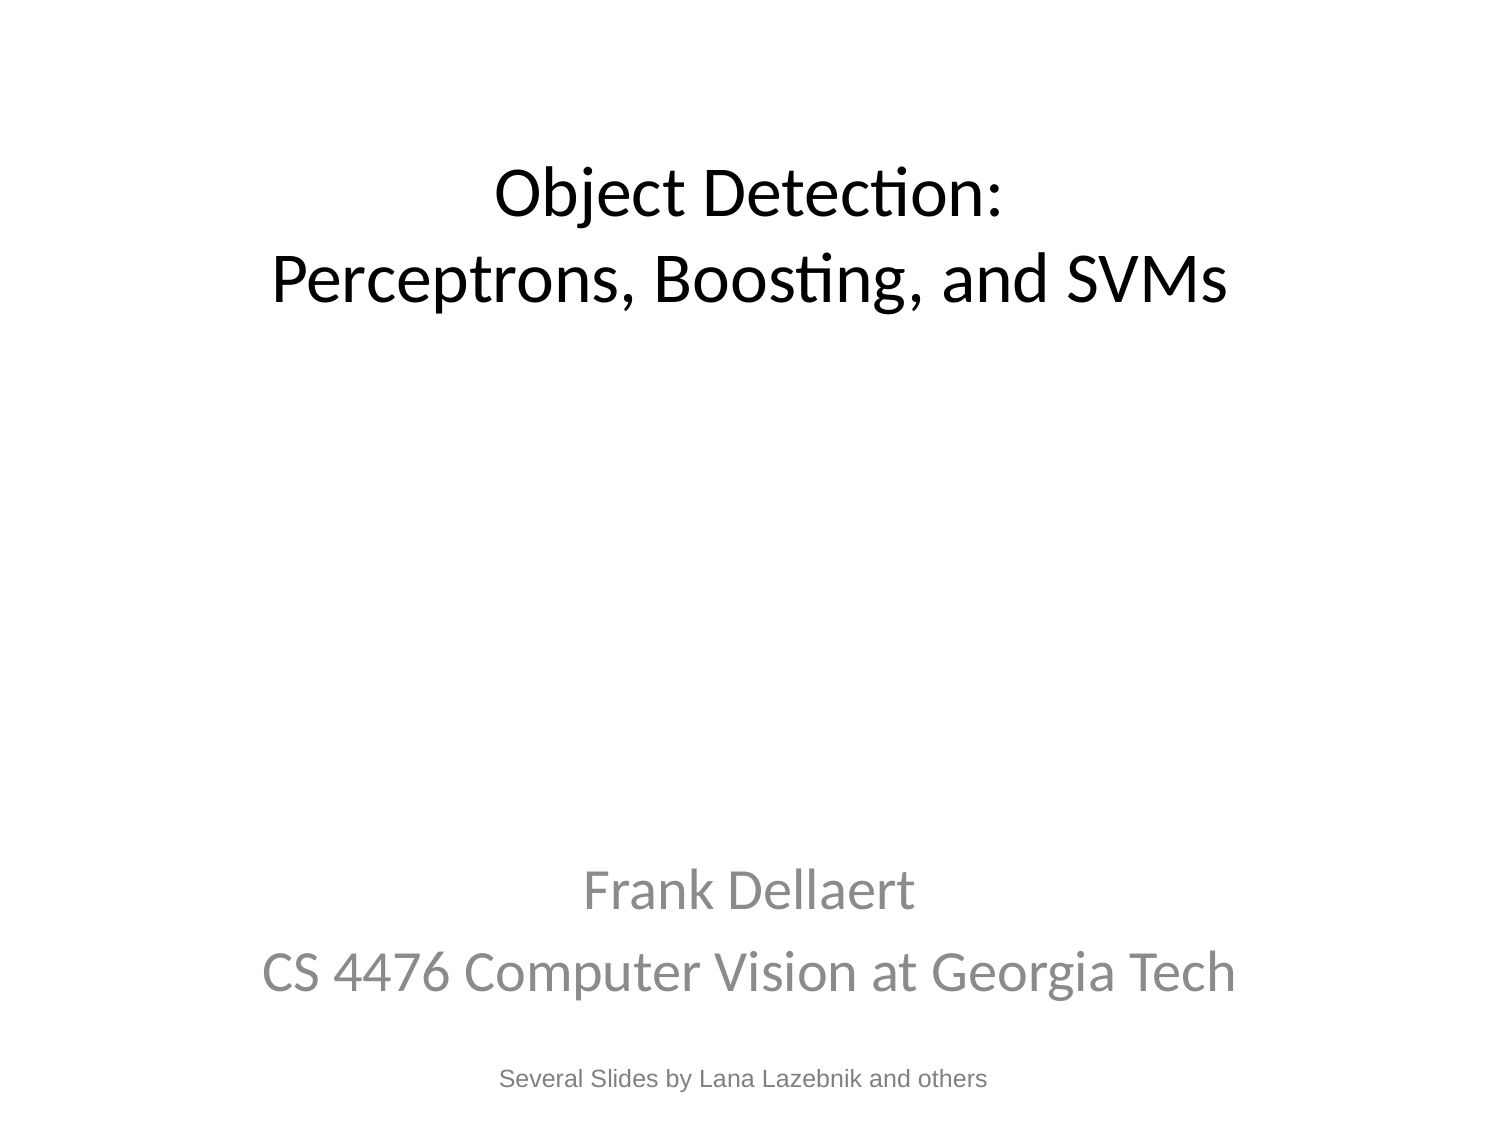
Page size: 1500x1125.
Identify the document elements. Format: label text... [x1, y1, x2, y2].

subtitle Frank Dellaert CS 4476 Computer Vision at Georgia Tech [0, 762, 1500, 1001]
title Object Detection: Perceptrons, Boosting, and SVMs [112, 137, 1388, 326]
text_box Several Slides by Lana Lazebnik and others [24, 1050, 1463, 1100]
